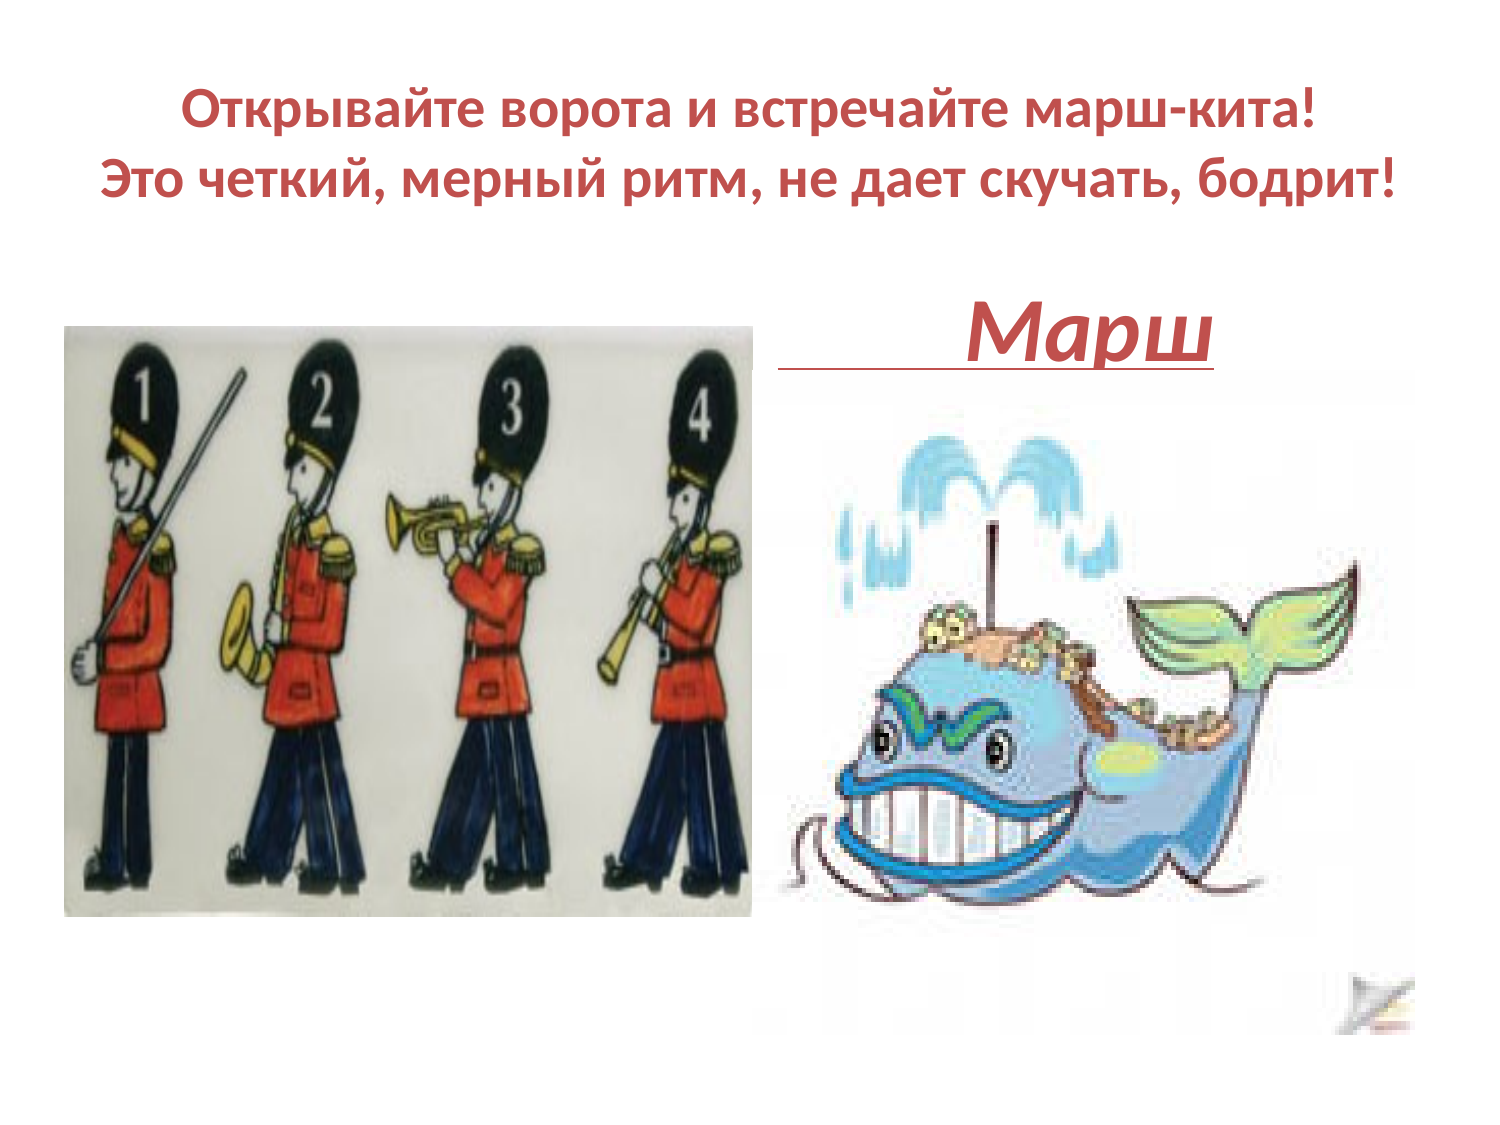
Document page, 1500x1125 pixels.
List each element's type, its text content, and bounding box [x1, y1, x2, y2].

title Открывайте ворота и встречайте марш-кита! Это четкий, мерный ритм, не дает скучать, бодрит! [75, 45, 1425, 233]
list Марш [762, 262, 1425, 1005]
picture [751, 370, 1415, 1036]
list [64, 326, 753, 918]
